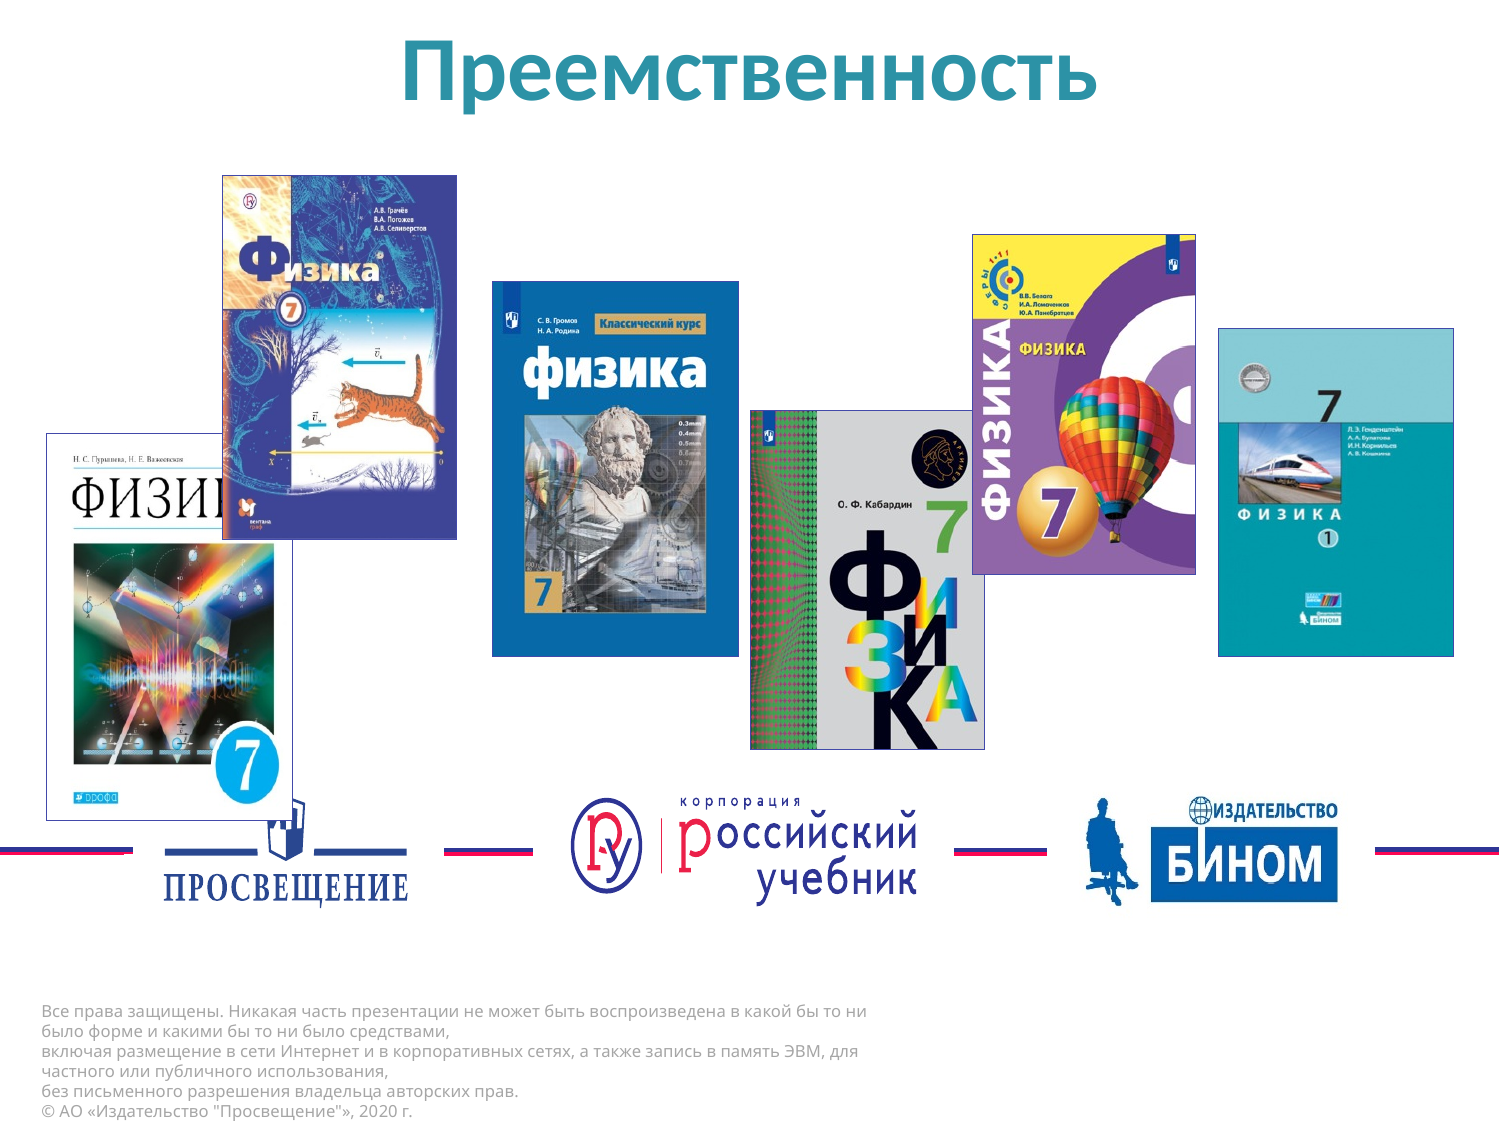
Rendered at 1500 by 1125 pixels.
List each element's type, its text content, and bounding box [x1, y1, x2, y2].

picture [1218, 327, 1454, 657]
picture [46, 175, 458, 821]
picture [749, 234, 1196, 751]
title Преемственность [0, 0, 1500, 129]
picture [1079, 775, 1348, 929]
picture [491, 280, 739, 657]
